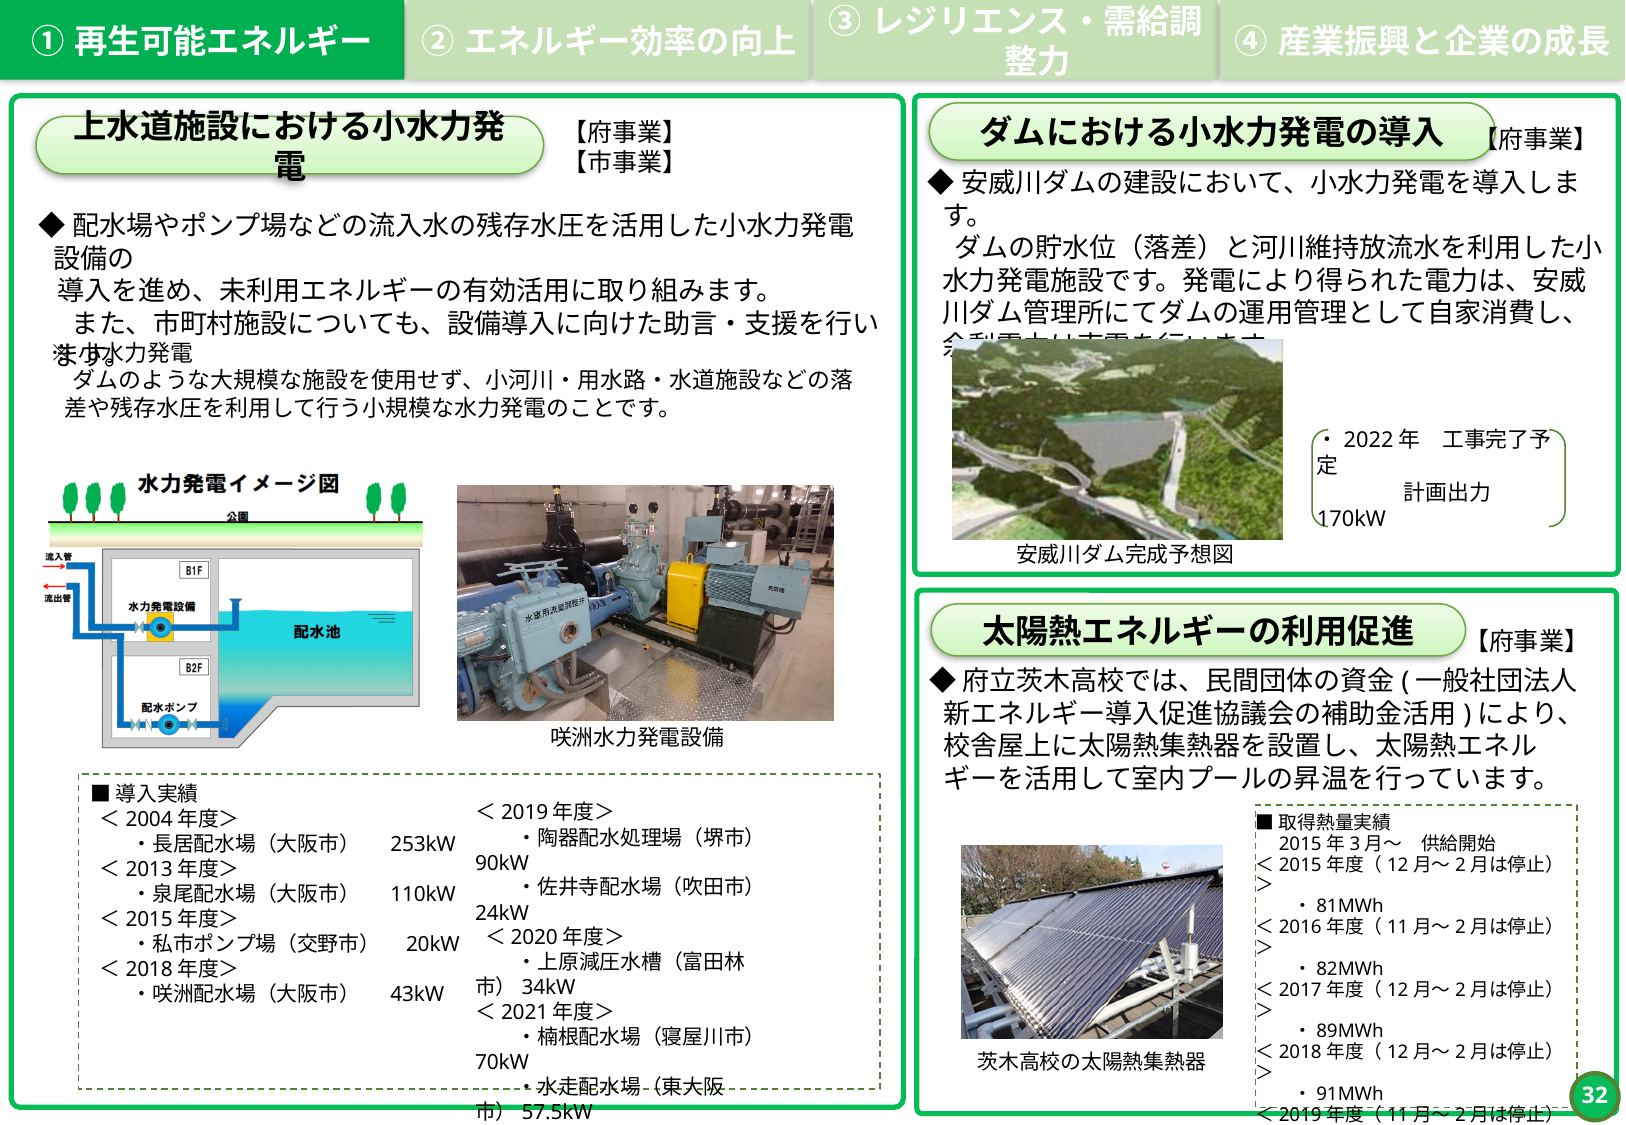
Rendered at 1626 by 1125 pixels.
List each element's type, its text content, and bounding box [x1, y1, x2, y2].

text_box 【府事業】 【市事業】 [562, 116, 792, 177]
text_box 【府事業】 [1451, 122, 1625, 154]
picture [952, 339, 1284, 541]
text_box 31 [1569, 1070, 1621, 1123]
text_box 安威川ダム完成予想図 [1001, 547, 1267, 588]
text_box ■導入実績 ＜2004年度＞ ・長居配水場（大阪市） 253kW ＜2013年度＞ ・泉尾配水場（大阪市） 110kW ＜2015年度＞ ・私市ポンプ場（交野市） 20kW ＜2018年度＞ ・咲洲配水場（大阪市） 43kW [76, 772, 882, 1091]
text_box ◆府立茨木高校では、民間団体の資金(一般社団法人新エネルギー導入促進協議会の補助金活用)により、校舎屋上に太陽熱集熱器を設置し、太陽熱エネルギーを活用して室内プールの昇温を行っています。 [929, 663, 1587, 794]
text_box [912, 93, 1621, 577]
text_box ＜2019年度＞ ・陶器配水処理場（堺市） 90kW ・佐井寺配水場（吹田市） 24kW ＜2020年度＞ ・上原減圧水槽（富田林市）34kW ＜2021年度＞ ・楠根配水場（寝屋川市） 70kW ・水走配水場（東大阪市）57.5kW ・金剛東配水池（富田林市）17kW ・野畑配水場（豊中市） 34kW ・高安受水場（八尾市） 121.6kW [473, 790, 841, 1084]
text_box ■取得熱量実績 2015年3月～ 供給開始 ＜2015年度（12月～2月は停止）＞ ・81MWh ＜2016年度（11月～2月は停止）＞ ・82MWh ＜2017年度（12月～2月は停止）＞ ・89MWh ＜2018年度（12月～2月は停止）＞ ・91MWh ＜2019年度（11月～2月は停止） ＞ ・107MWh ＜2020年度（11月～2月は停止） ＞ ・101MWh [1253, 803, 1579, 1109]
text_box ② エネルギー効率の向上 [406, 0, 810, 80]
text_box 太陽熱エネルギーの利用促進 [930, 603, 1466, 657]
text_box ◆安威川ダムの建設において、小水力発電を導入します。 ダムの貯水位（落差）と河川維持放流水を利用した小水力発電施設です。発電により得られた電力は、安威川ダム管理所にてダムの運用管理として自家消費し、余剰電力は売電を行います。 [913, 158, 1625, 368]
text_box 茨木高校の太陽熱集熱器 [933, 1041, 1251, 1082]
text_box ダムにおける小水力発電の導入 [928, 102, 1495, 158]
picture [960, 844, 1223, 1039]
picture [35, 456, 439, 751]
text_box ※小水力発電 ダムのような大規模な施設を使用せず、小河川・用水路・水道施設などの落差や残存水圧を利用して行う小規模な水力発電のことです。 [35, 331, 880, 429]
text_box ① 再生可能エネルギー [0, 0, 403, 80]
text_box 【府事業】 [1440, 624, 1625, 655]
text_box [914, 588, 1619, 1116]
text_box 咲洲水力発電設備 [535, 729, 740, 758]
text_box ◆配水場やポンプ場などの流入水の残存水圧を活用した小水力発電設備の 導入を進め、未利用エネルギーの有効活用に取り組みます。 また、市町村施設についても、設備導入に向けた助言・支援を行います。 [24, 201, 895, 379]
picture [457, 484, 834, 721]
text_box [9, 93, 906, 1110]
text_box 上水道施設における小水力発電 [35, 115, 545, 175]
text_box ・2022年 工事完了予定 計画出力170kW [1309, 427, 1568, 529]
text_box ④ 産業振興と企業の成長 [1220, 0, 1625, 80]
text_box ③ レジリエンス・需給調整力 [813, 0, 1217, 80]
